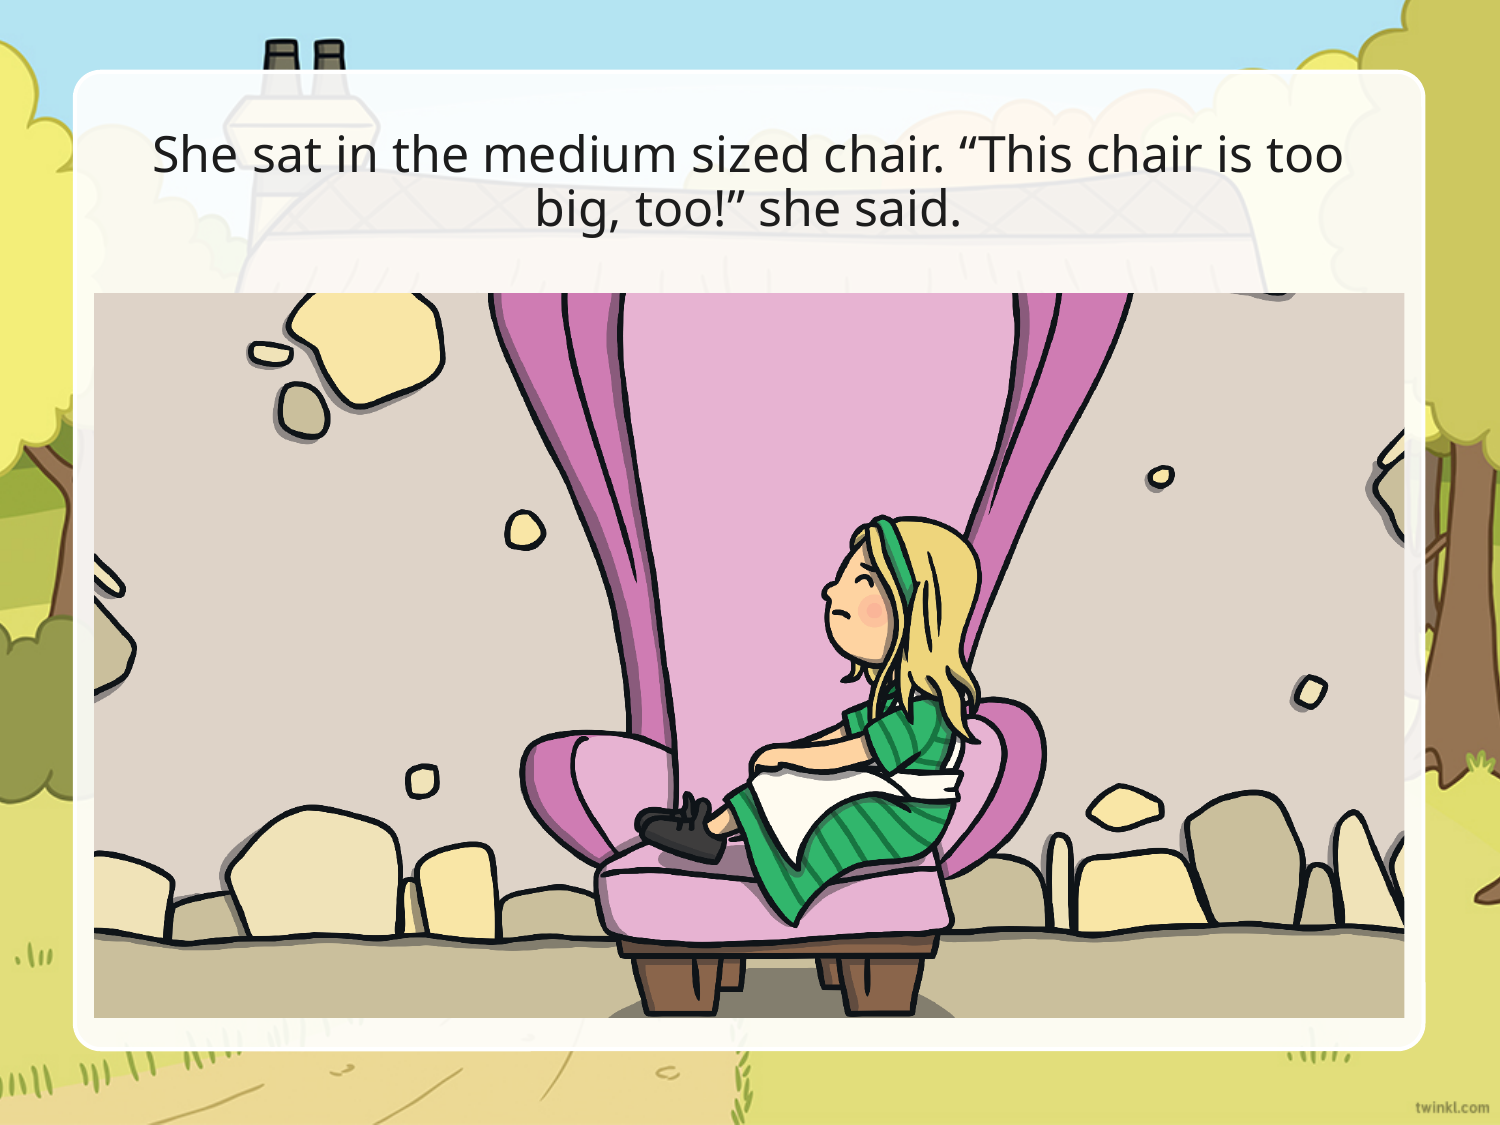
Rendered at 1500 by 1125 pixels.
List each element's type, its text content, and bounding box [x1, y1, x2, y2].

title She sat in the medium sized chair. “This chair is too big, too!” she said. [73, 71, 1426, 296]
picture [0, 0, 1500, 1125]
